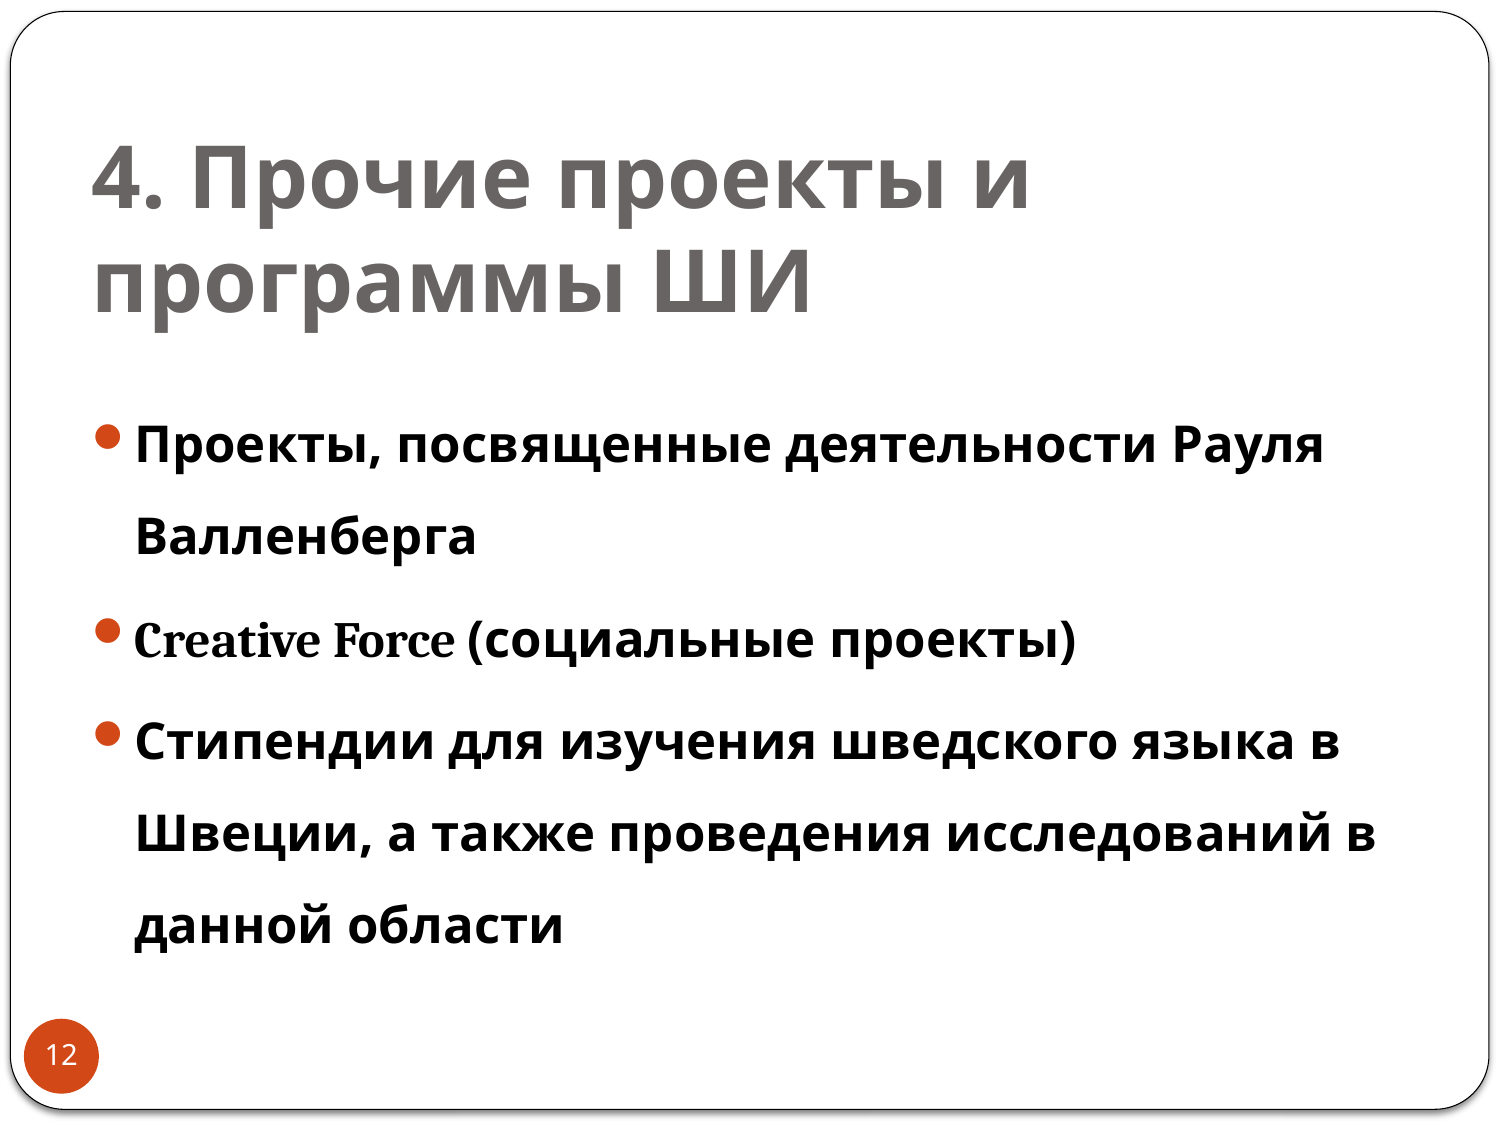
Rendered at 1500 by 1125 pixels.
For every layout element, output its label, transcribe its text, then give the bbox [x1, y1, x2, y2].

title 4. Прочие проекты и программы ШИ [76, 113, 1427, 346]
slide_number 12 [23, 1018, 99, 1094]
list Проекты, посвященные деятельности Рауля Валленберга Creative Force (социальные проекты) Стипендии для изучения шведского языка в Швеции, а также проведения исследований в данной области [76, 373, 1427, 965]
